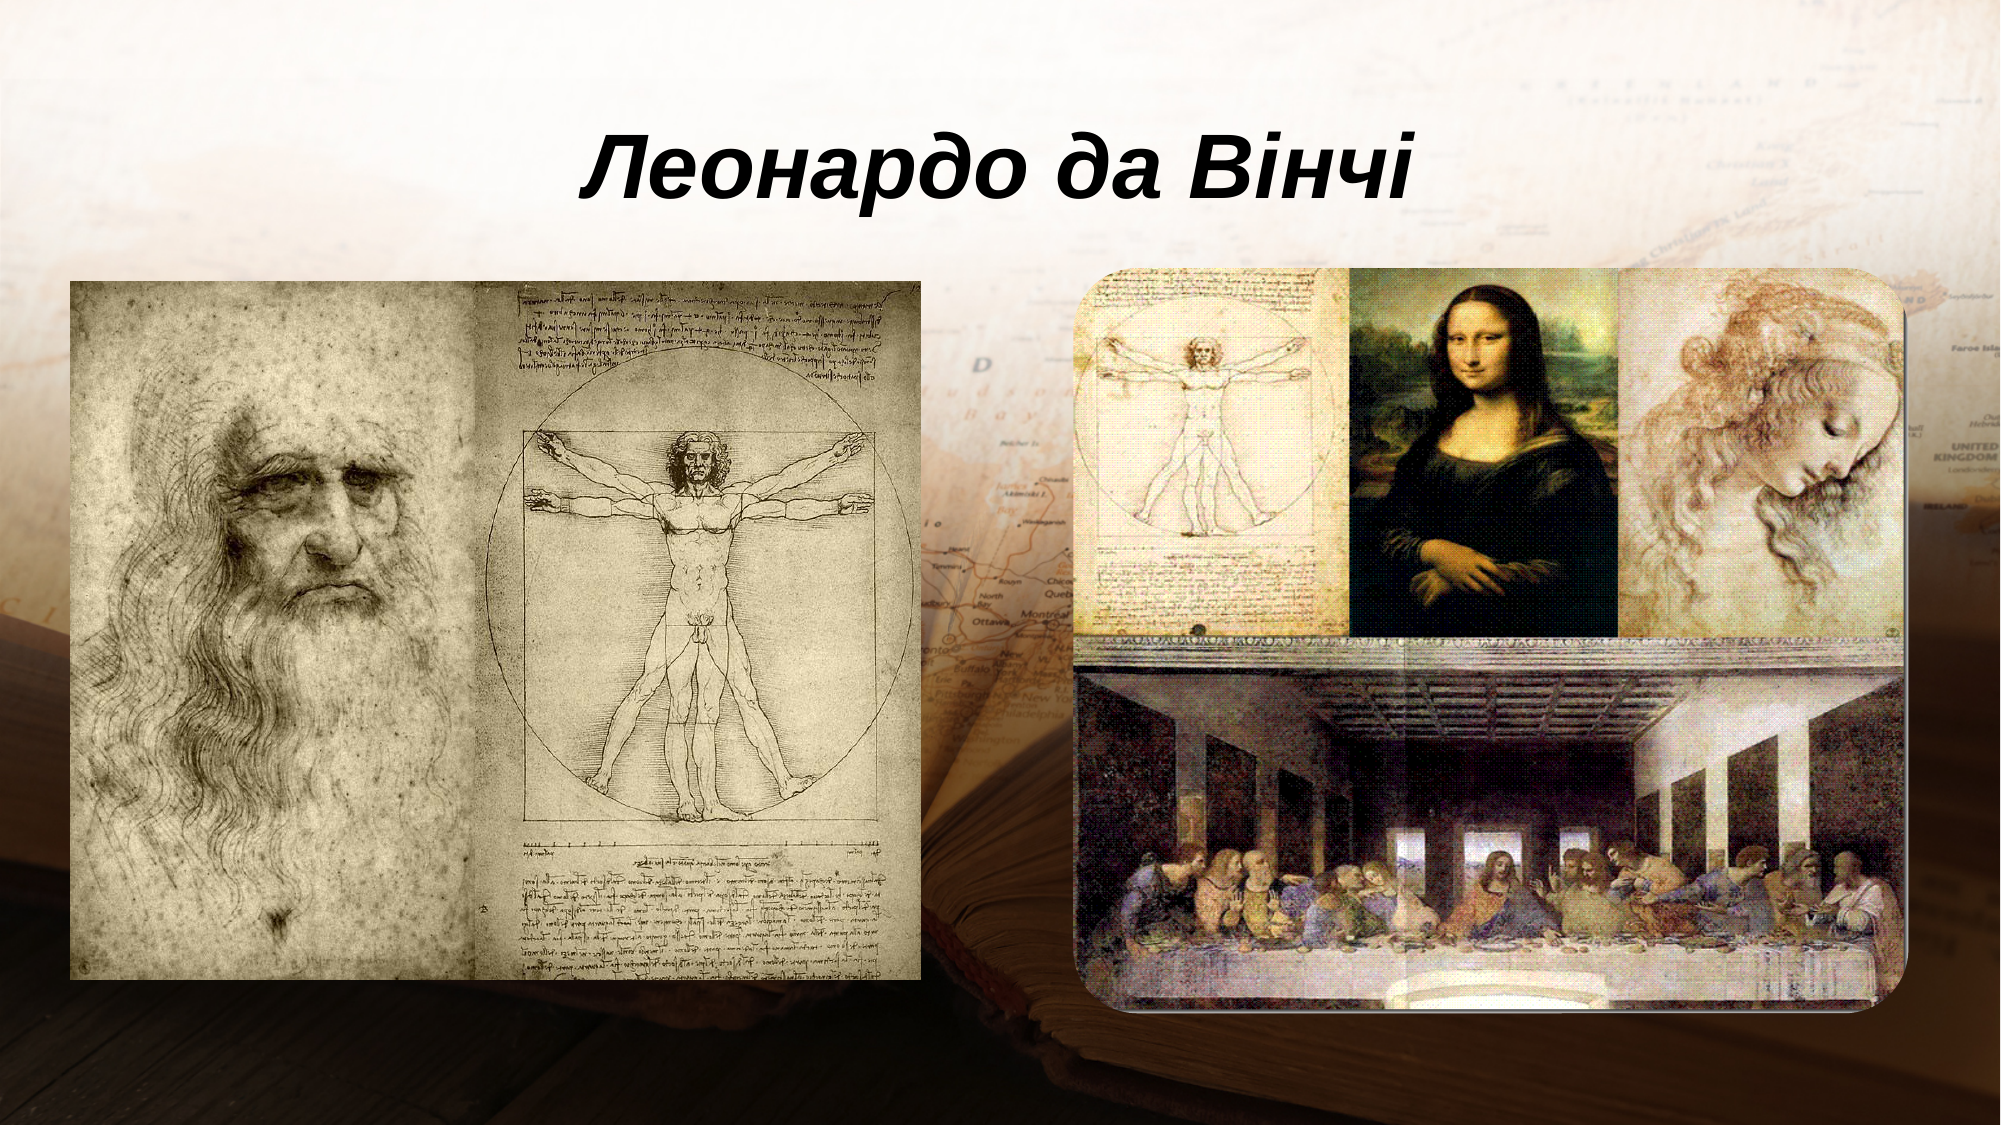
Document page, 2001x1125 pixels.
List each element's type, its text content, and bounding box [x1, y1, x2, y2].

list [1073, 268, 1909, 1014]
title Леонардо да Вінчі [137, 59, 1863, 278]
picture [0, 0, 2001, 1125]
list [70, 281, 921, 980]
